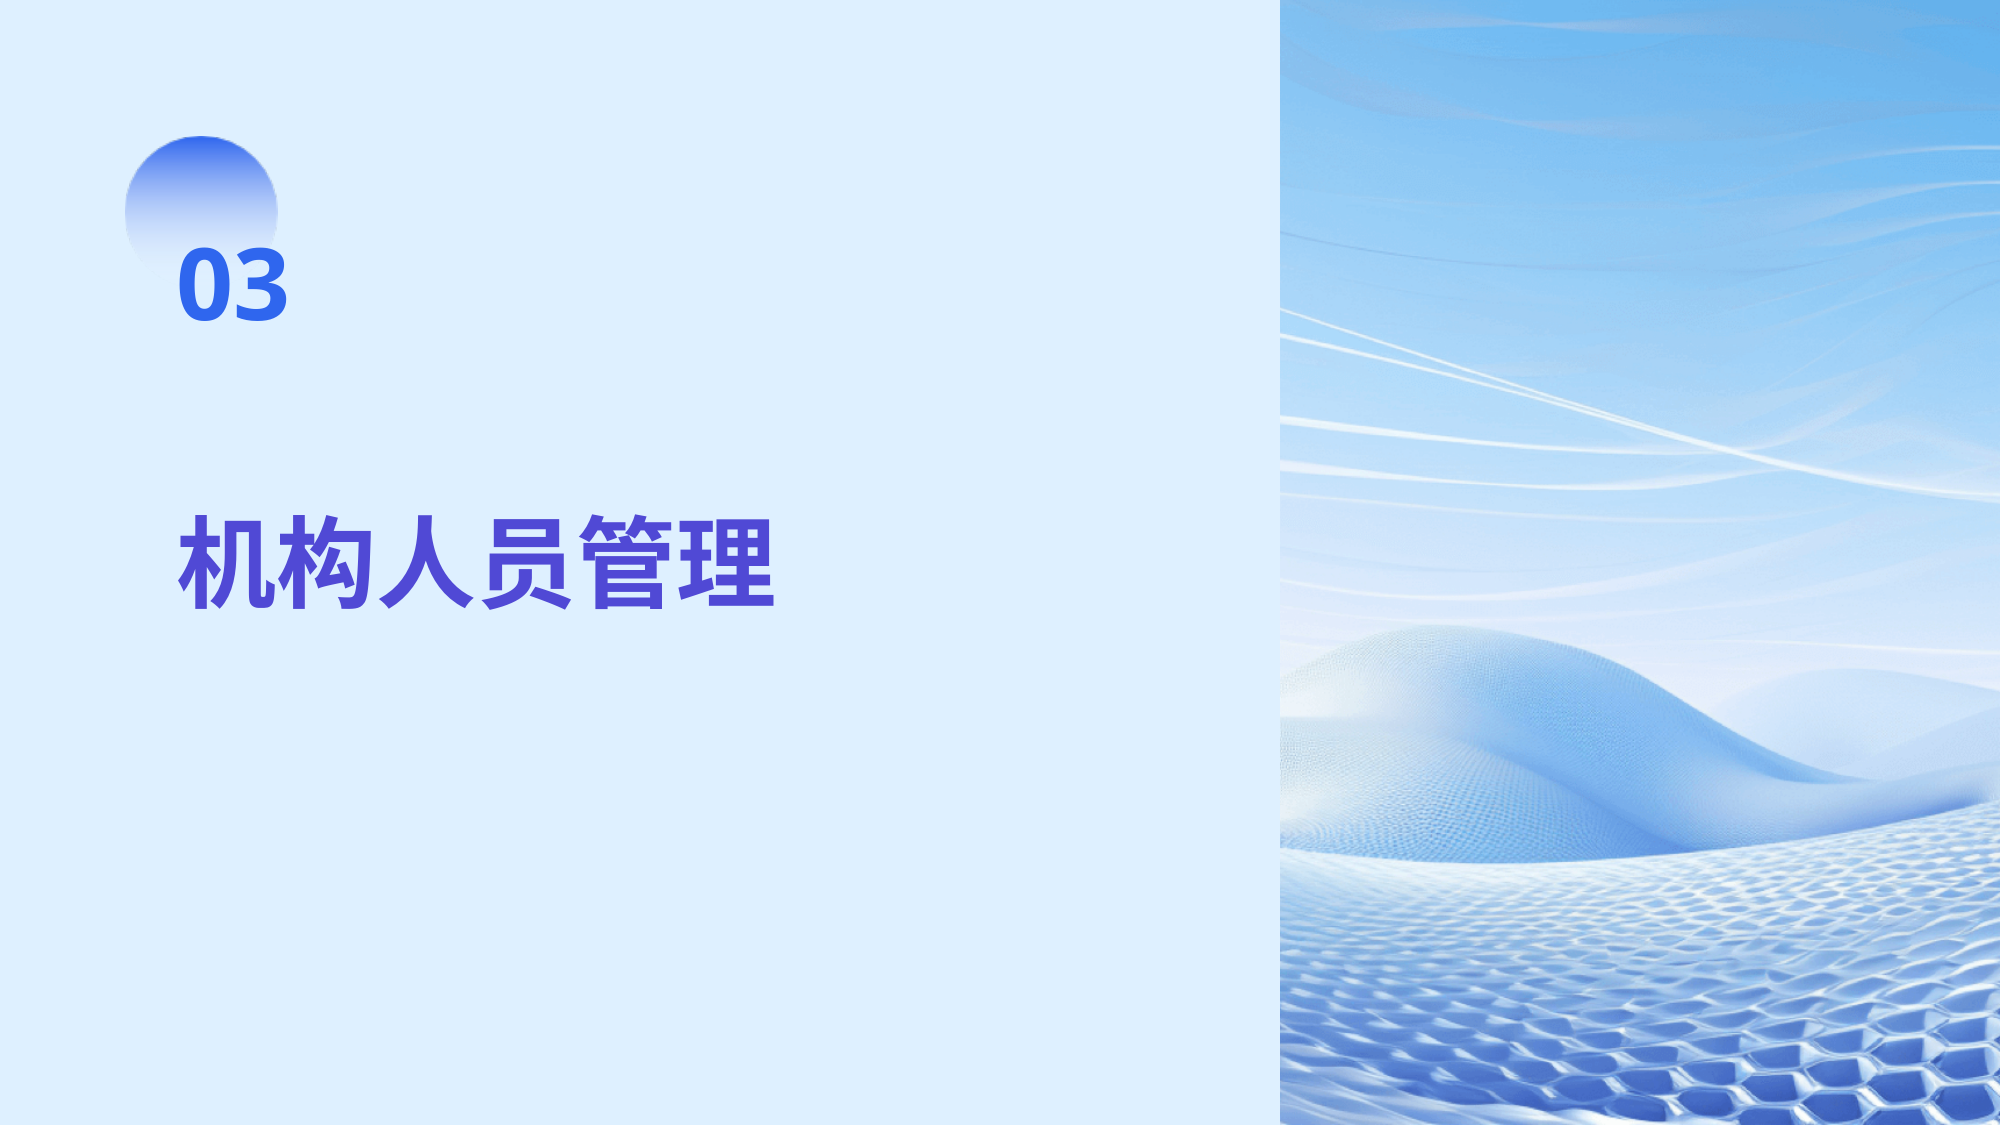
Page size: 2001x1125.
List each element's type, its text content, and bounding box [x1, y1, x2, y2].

text_box 机构人员管理 [160, 431, 1111, 629]
text_box 03 [160, 151, 1111, 350]
picture [1279, 0, 2000, 1125]
picture [125, 136, 278, 289]
